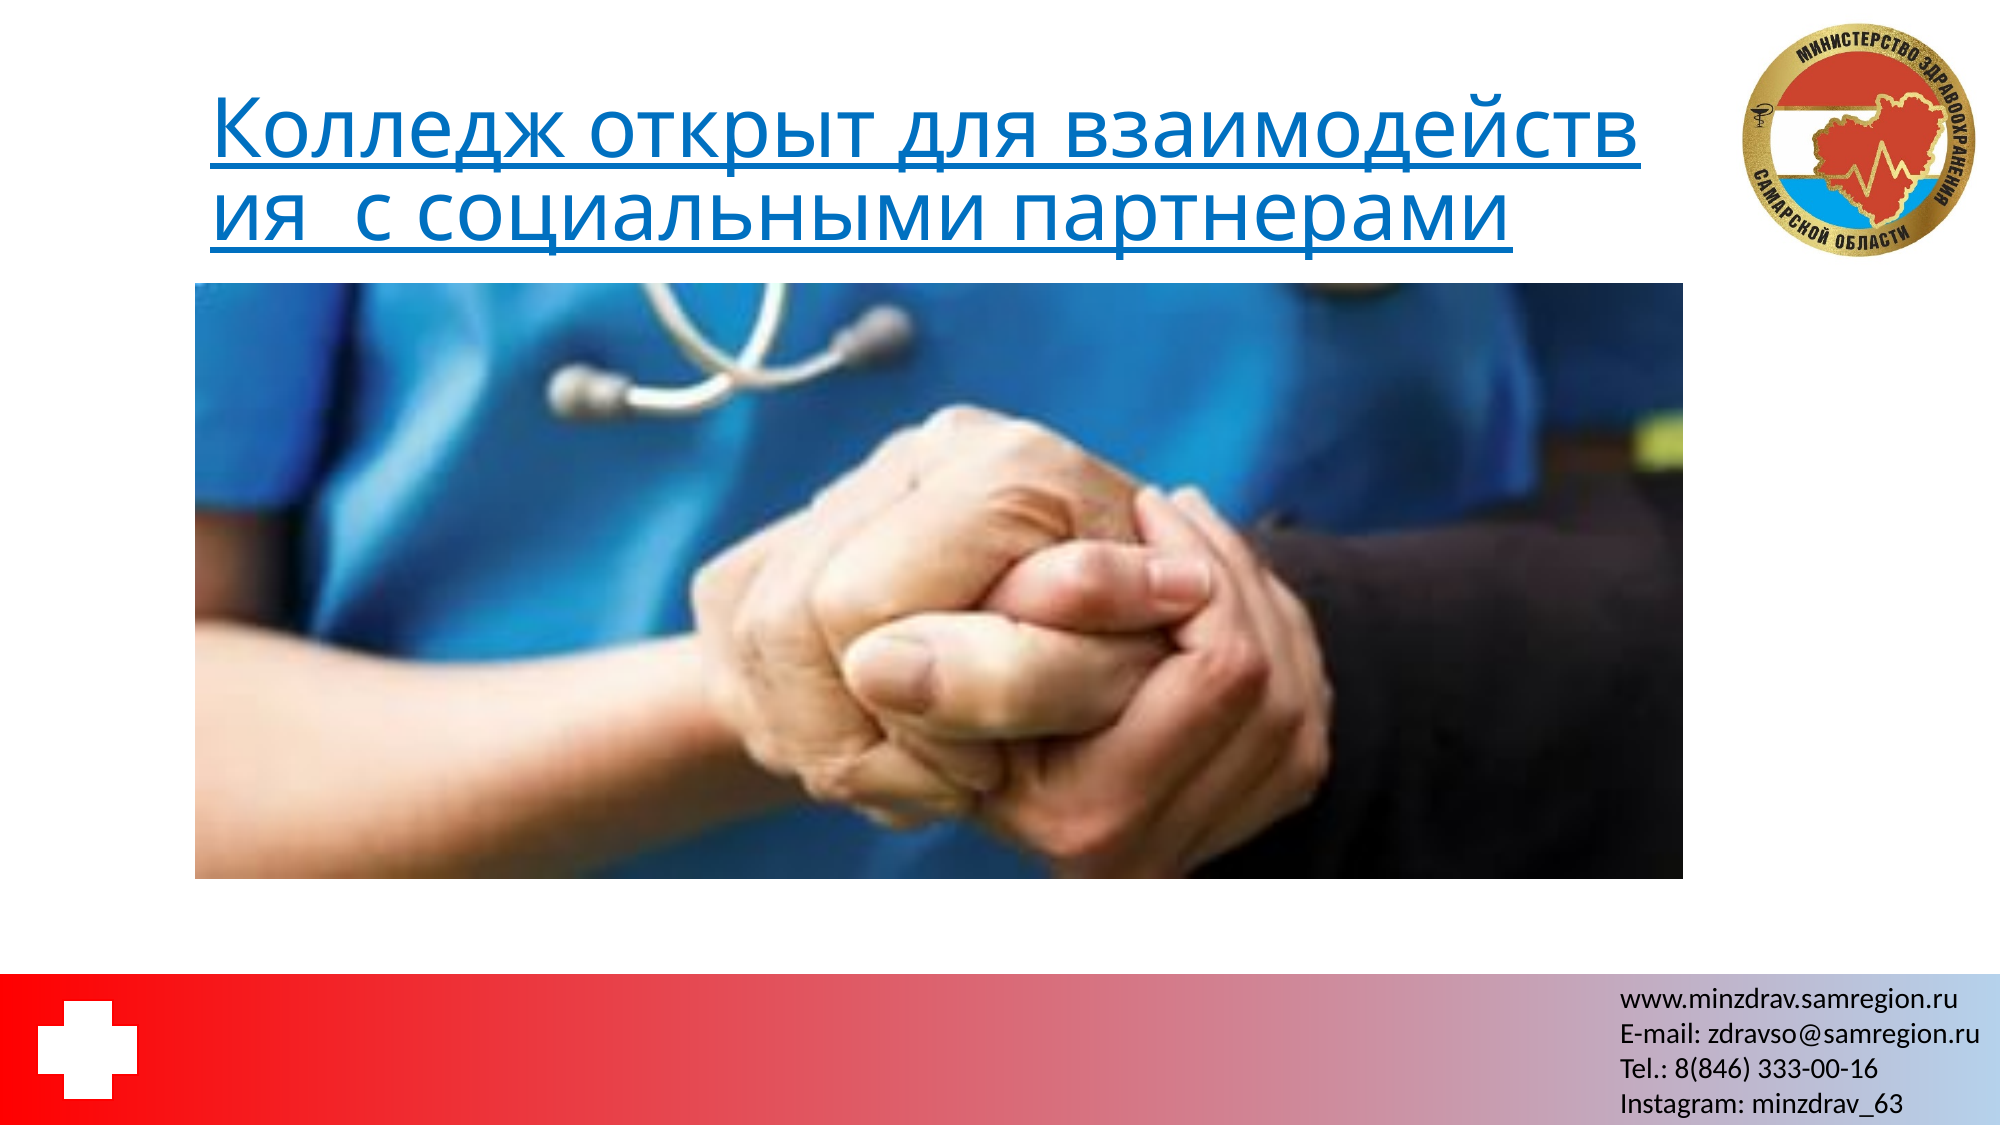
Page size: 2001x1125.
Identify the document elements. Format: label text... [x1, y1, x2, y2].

text_box [66, 174, 1805, 975]
picture [195, 283, 1683, 879]
text_box Колледж открыт для взаимодействия с социальными партнерами [195, 66, 1676, 283]
picture [1725, 2, 1982, 268]
